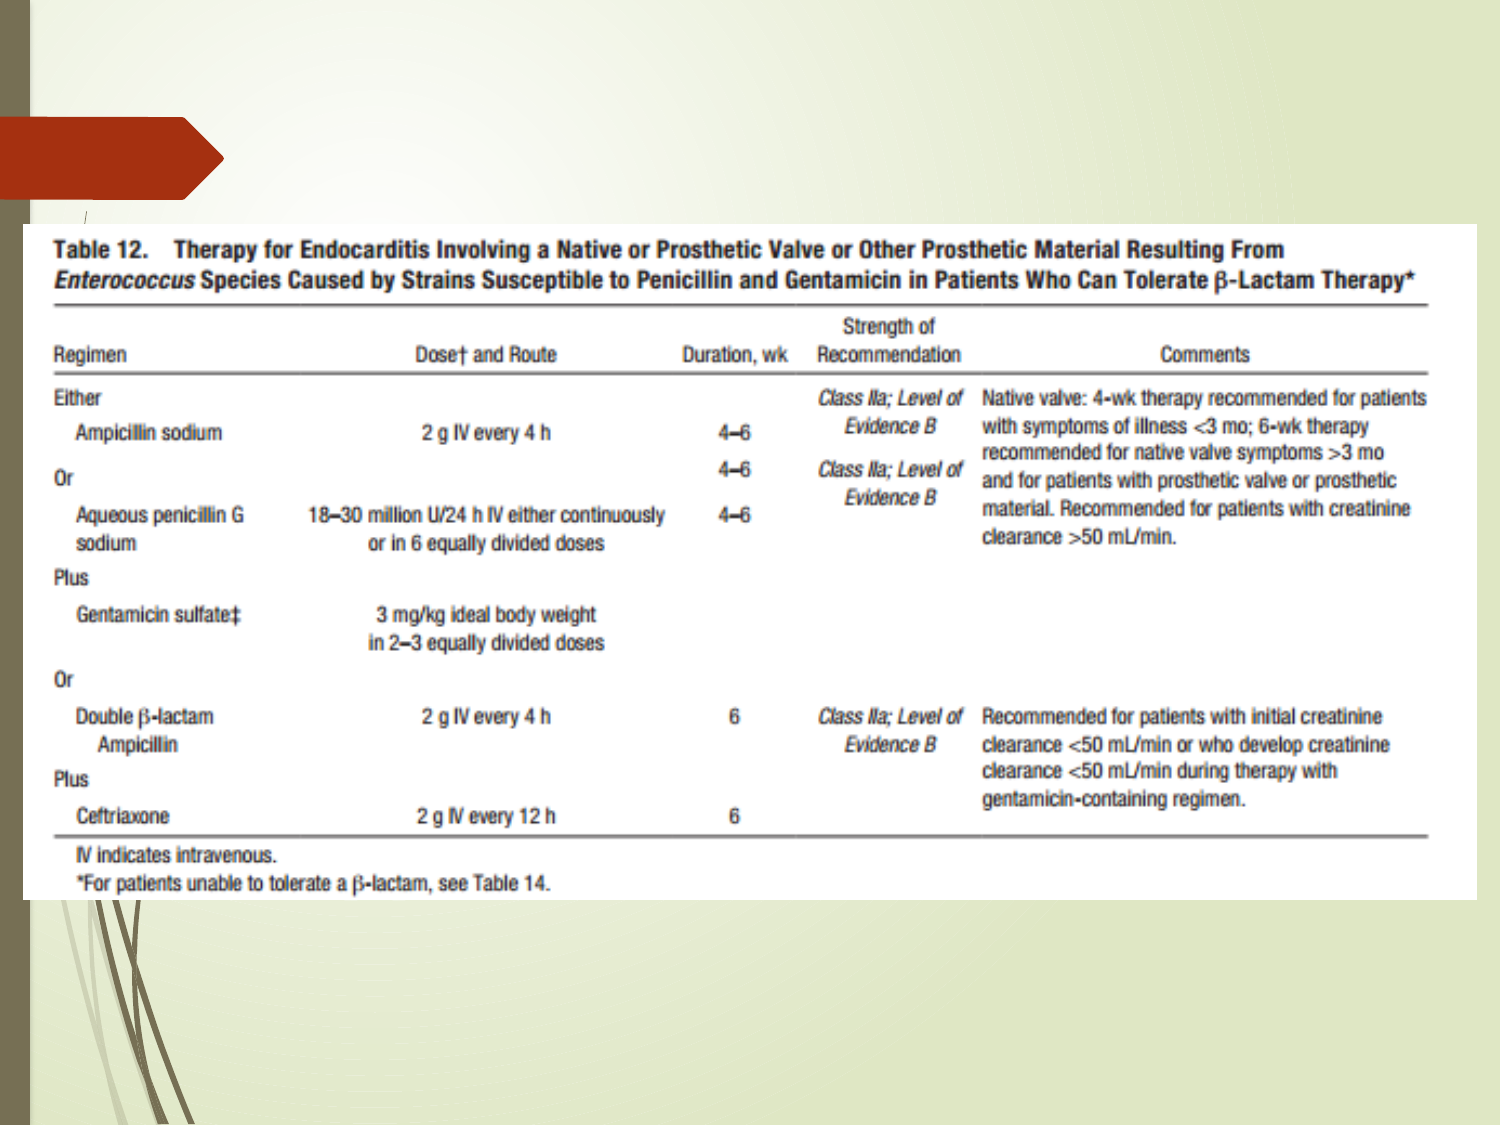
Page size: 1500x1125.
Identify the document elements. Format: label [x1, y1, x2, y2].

picture [22, 224, 1477, 901]
